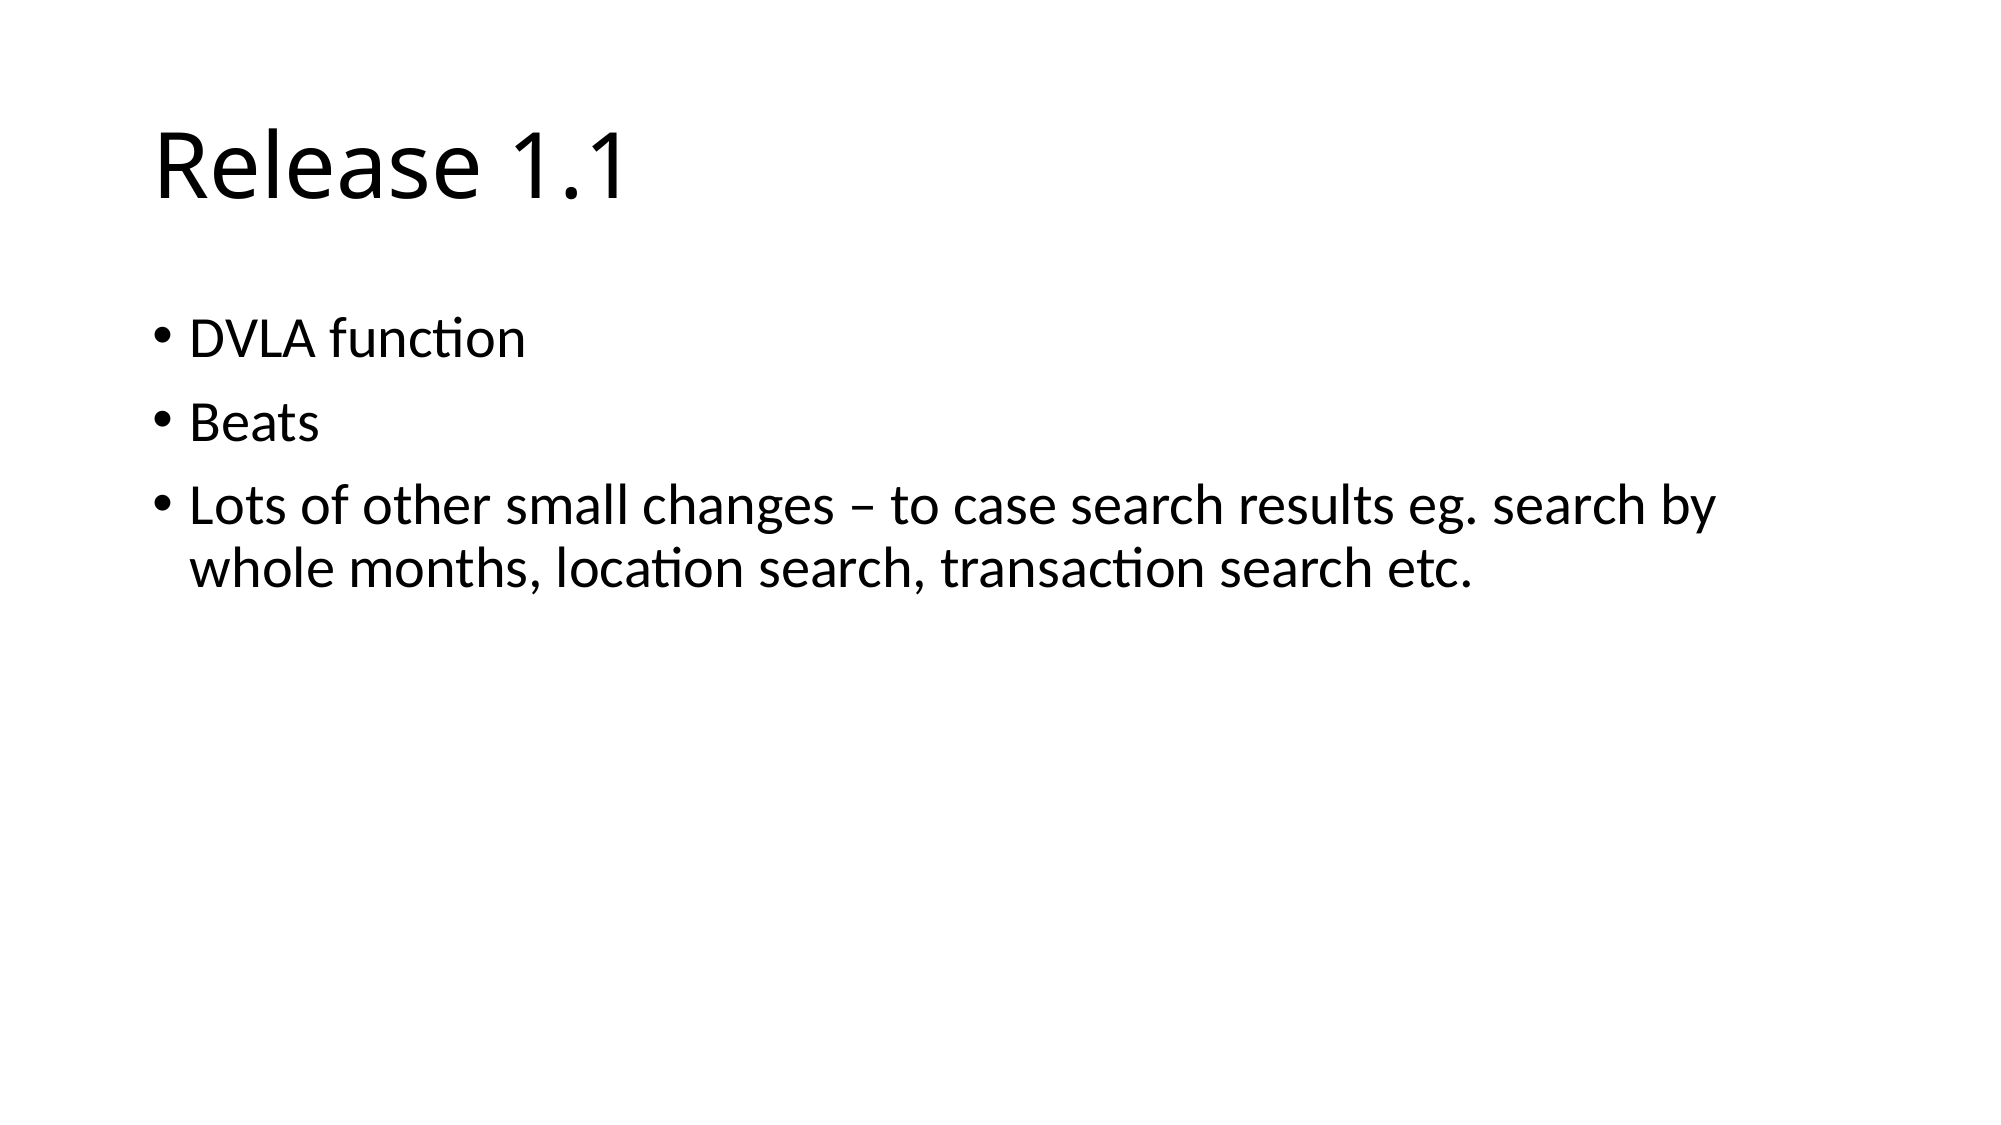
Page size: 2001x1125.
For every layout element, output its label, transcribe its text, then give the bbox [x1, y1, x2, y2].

list DVLA function Beats Lots of other small changes – to case search results eg. search by whole months, location search, transaction search etc. [137, 299, 1863, 1014]
title Release 1.1 [137, 59, 1863, 278]
